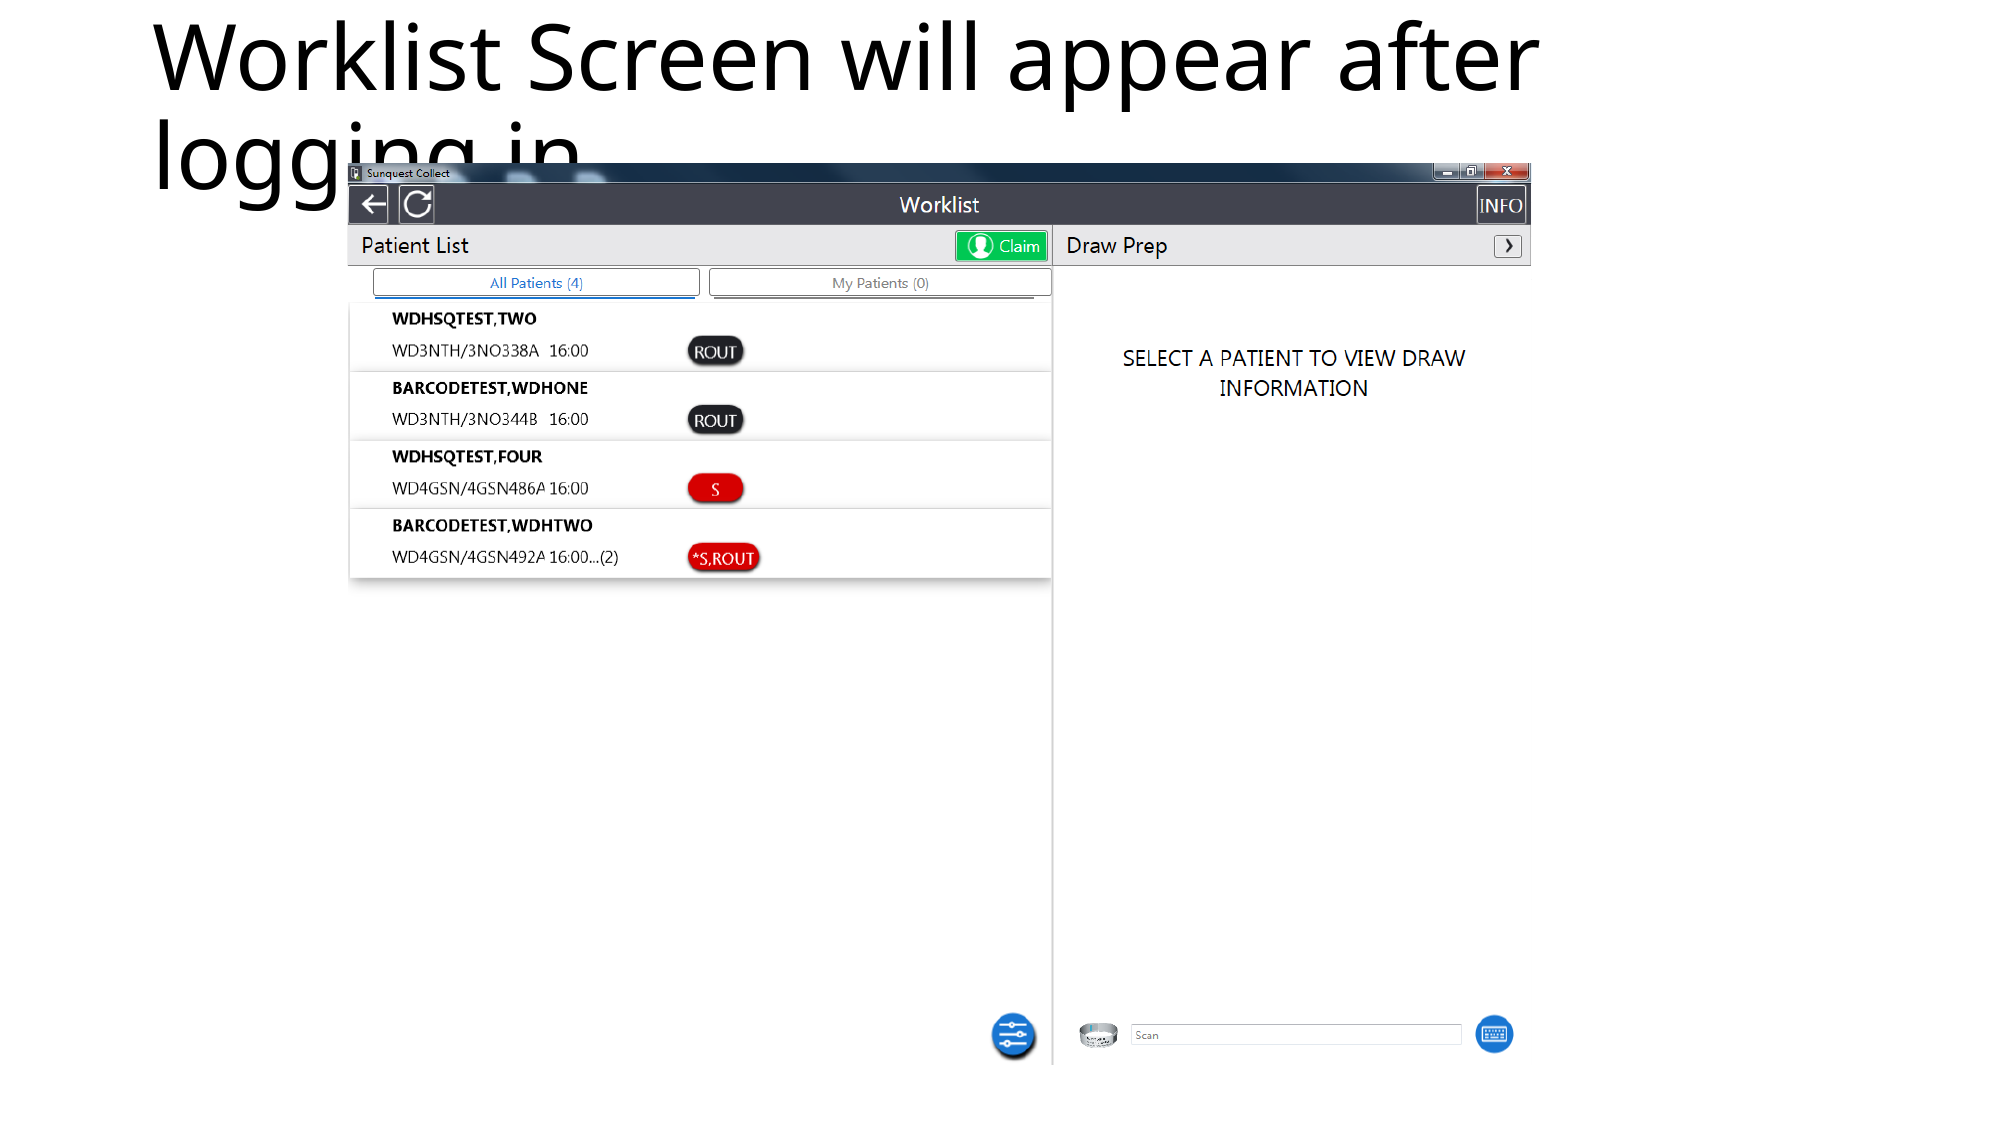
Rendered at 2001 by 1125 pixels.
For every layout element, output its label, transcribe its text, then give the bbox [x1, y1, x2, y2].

title Worklist Screen will appear after logging in [137, 1, 1863, 219]
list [347, 151, 1532, 1065]
